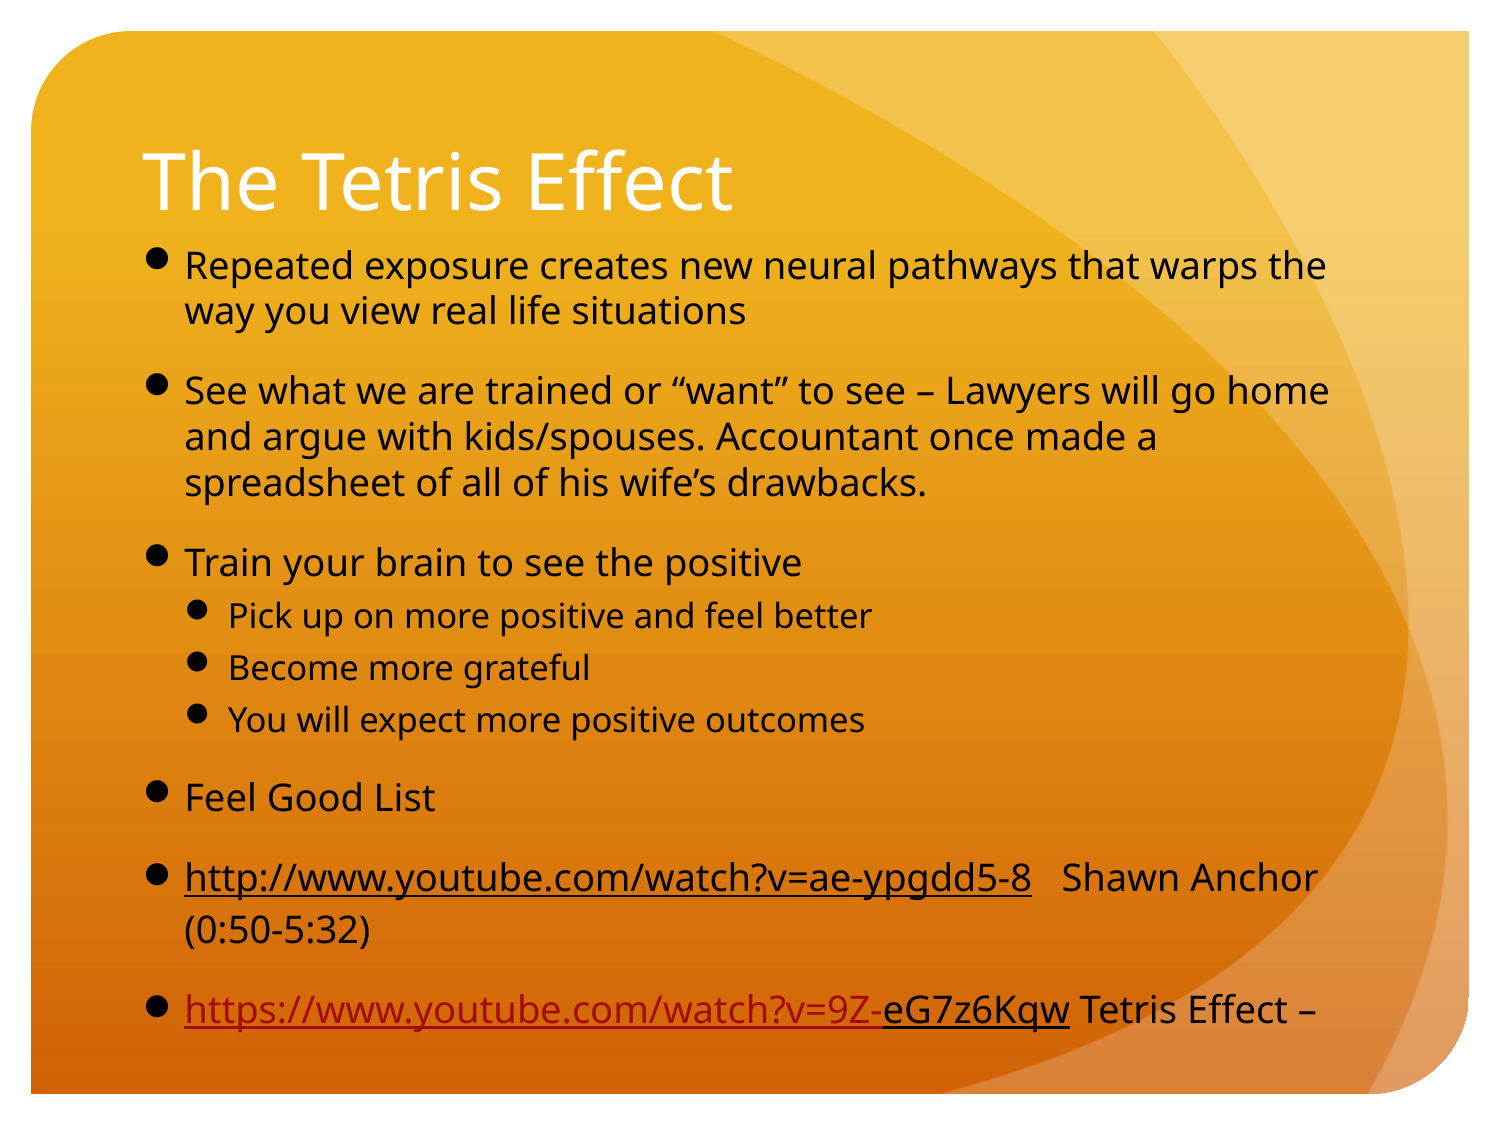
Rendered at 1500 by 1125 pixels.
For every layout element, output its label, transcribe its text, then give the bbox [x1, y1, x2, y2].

list Repeated exposure creates new neural pathways that warps the way you view real life situations See what we are trained or “want” to see – Lawyers will go home and argue with kids/spouses. Accountant once made a spreadsheet of all of his wife’s drawbacks. Train your brain to see the positive Pick up on more positive and feel better Become more grateful You will expect more positive outcomes Feel Good List http://www.youtube.com/watch?v=ae-ypgdd5-8 Shawn Anchor (0:50-5:32) https://www.youtube.com/watch?v=9Z-eG7z6Kqw Tetris Effect – [127, 233, 1372, 1063]
picture [24, 30, 1473, 1094]
title The Tetris Effect [127, 62, 1372, 233]
